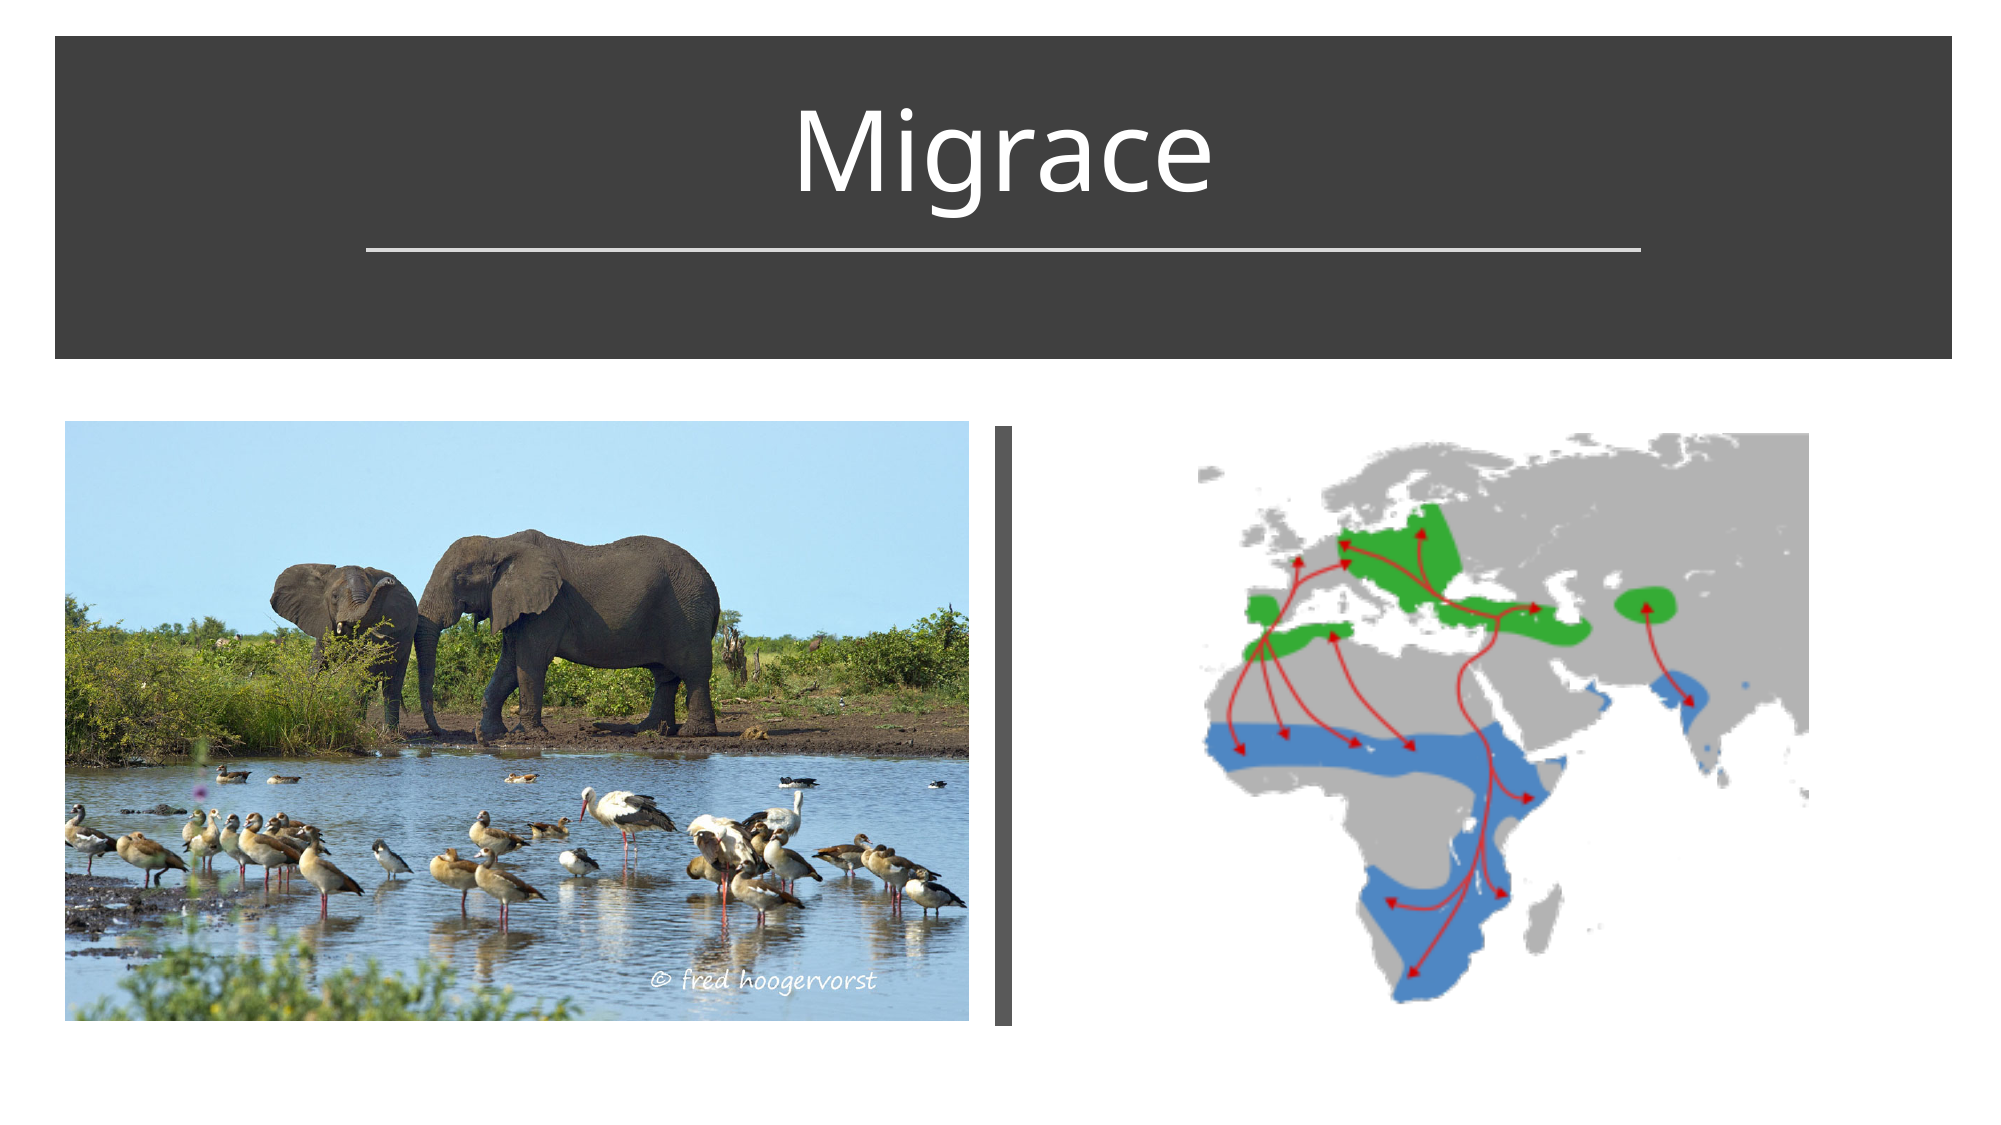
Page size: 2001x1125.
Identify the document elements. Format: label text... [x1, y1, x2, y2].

text_box Migrace [89, 71, 1917, 224]
picture [1198, 433, 1809, 1045]
picture [64, 420, 969, 1021]
text_box [64, 45, 1942, 350]
